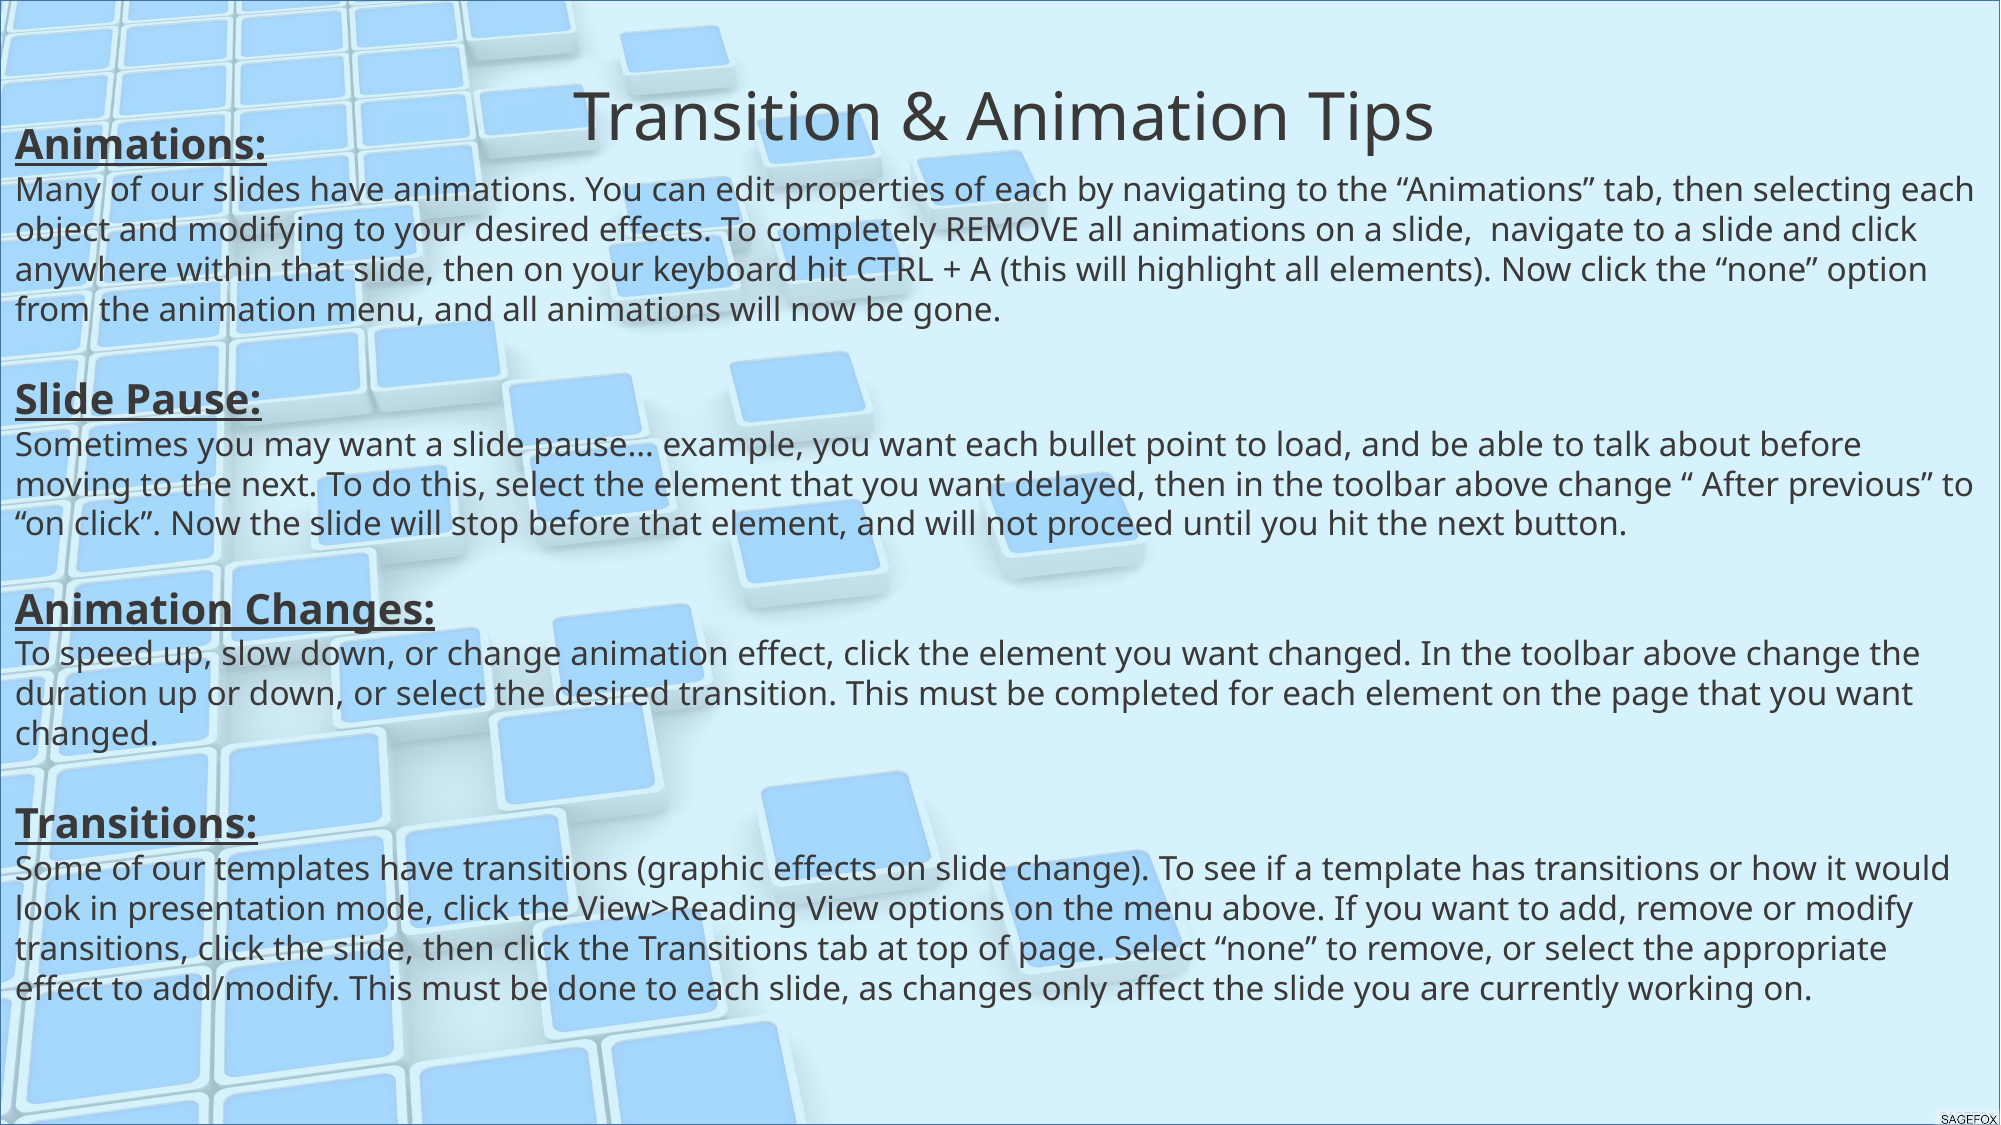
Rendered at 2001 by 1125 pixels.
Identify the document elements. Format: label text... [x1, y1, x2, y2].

text_box Animations: Many of our slides have animations. You can edit properties of each by navigating to the “Animations” tab, then selecting each object and modifying to your desired effects. To completely REMOVE all animations on a slide, navigate to a slide and click anywhere within that slide, then on your keyboard hit CTRL + A (this will highlight all elements). Now click the “none” option from the animation menu, and all animations will now be gone. Slide Pause: Sometimes you may want a slide pause… example, you want each bullet point to load, and be able to talk about before moving to the next. To do this, select the element that you want delayed, then in the toolbar above change “ After previous” to “on click”. Now the slide will stop before that element, and will not proceed until you hit the next button. Animation Changes: To speed up, slow down, or change animation effect, click the element you want changed. In the toolbar above change the duration up or down, or select the desired transition. This must be completed for each element on the page that you want changed. Transitions: Some of our templates have transitions (graphic effects on slide change). To see if a template has transitions or how it would look in presentation mode, click the View>Reading View options on the menu above. If you want to add, remove or modify transitions, click the slide, then click the Transitions tab at top of page. Select “none” to remove, or select the appropriate effect to add/modify. This must be done to each slide, as changes only affect the slide you are currently working on. [0, 0, 2000, 1125]
title Transition & Animation Tips [477, 59, 1532, 177]
picture [1938, 1114, 1999, 1125]
